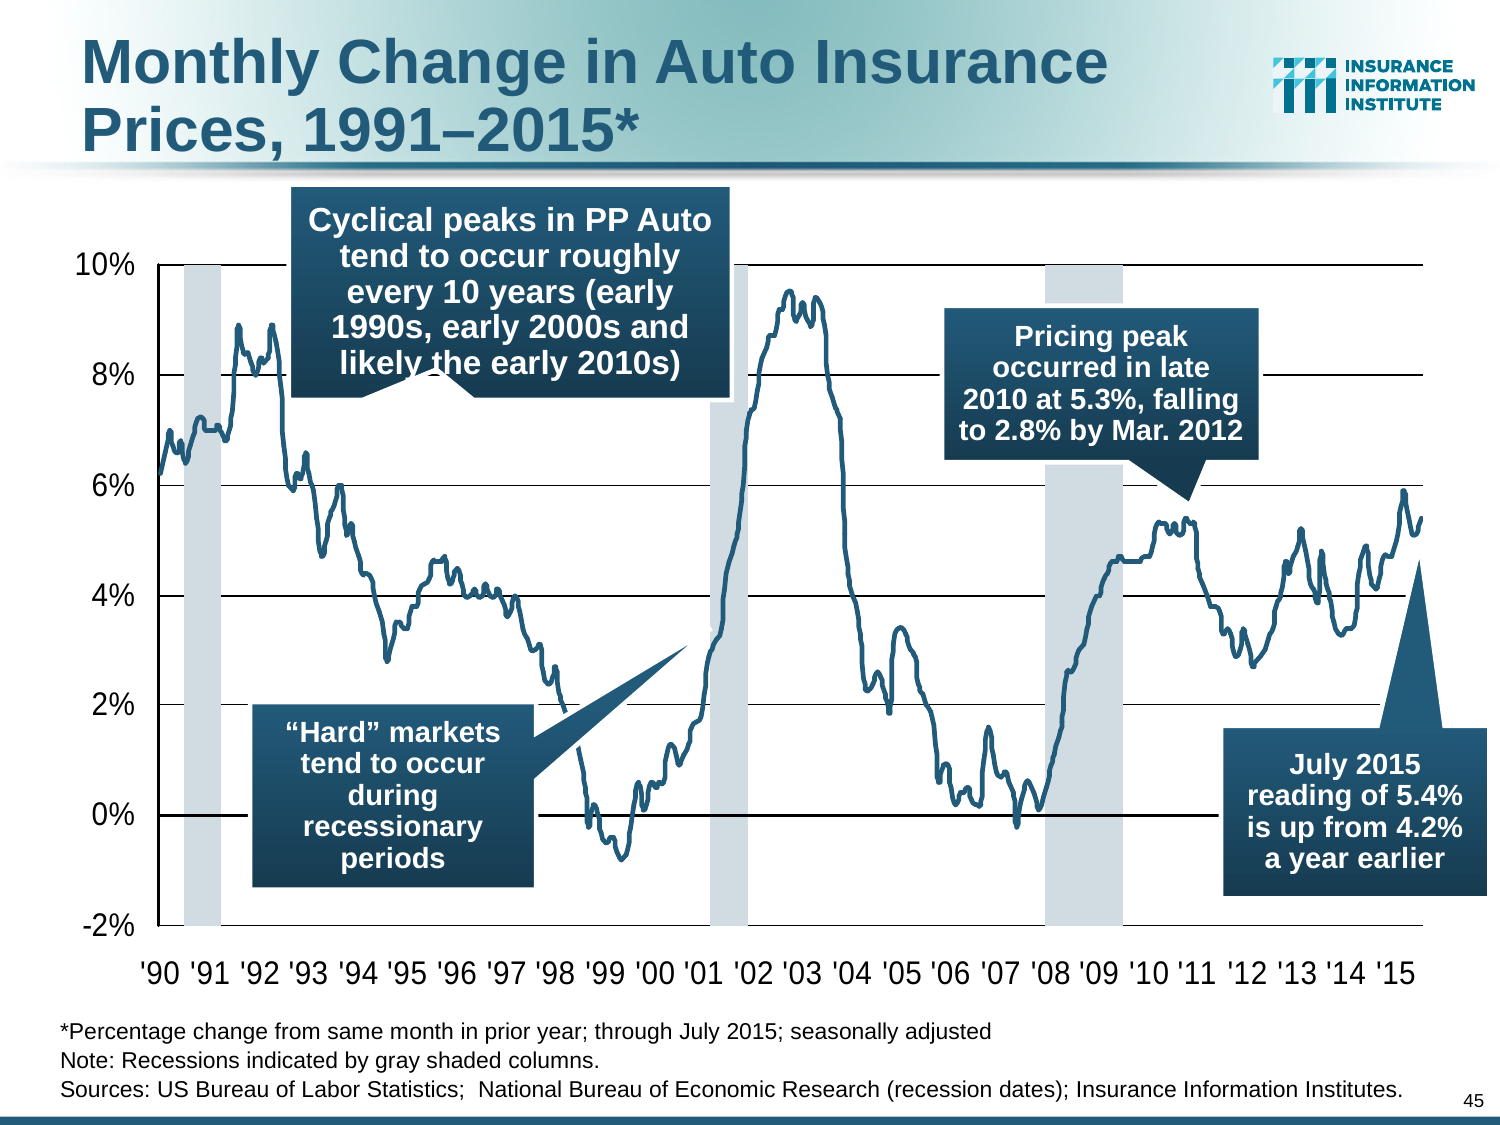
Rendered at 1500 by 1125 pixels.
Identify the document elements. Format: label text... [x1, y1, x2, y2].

text_box Cyclical peaks in PP Auto tend to occur roughly every 10 years (early 1990s, early 2000s and likely the early 2010s) [288, 184, 732, 223]
text_box *Percentage change from same month in prior year; through July 2015; seasonally adjusted Note: Recessions indicated by gray shaded columns. Sources: US Bureau of Labor Statistics; National Bureau of Economic Research (recession dates); Insurance Information Institutes. [0, 1021, 1432, 1125]
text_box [61, 225, 1431, 1019]
title Monthly Change in Auto Insurance Prices, 1991–2015* [73, 26, 1289, 168]
text_box July 2015 reading of 5.4% is up from 4.2% a year earlier [1435, 655, 1490, 899]
text_box 45 [1432, 1091, 1485, 1111]
picture [0, 0, 1500, 189]
